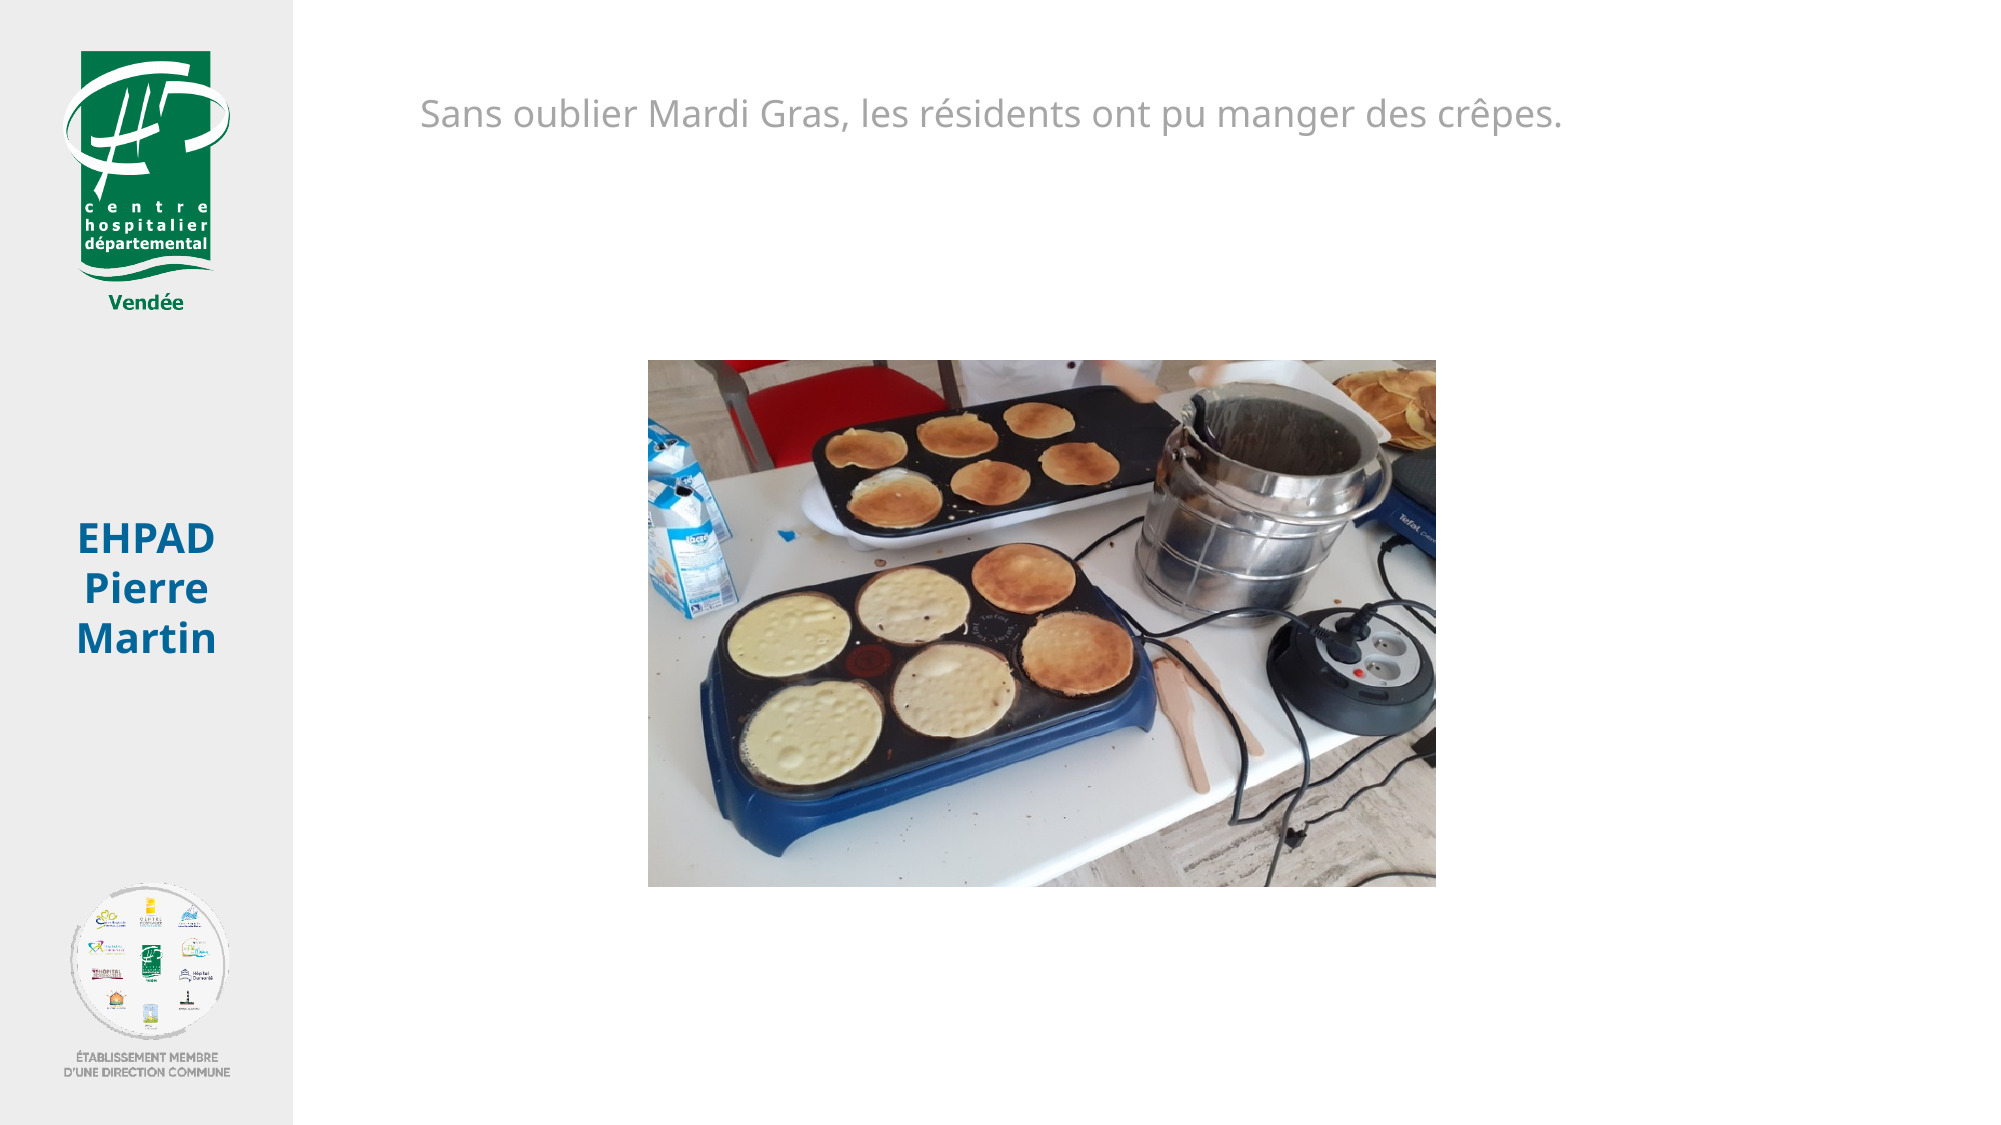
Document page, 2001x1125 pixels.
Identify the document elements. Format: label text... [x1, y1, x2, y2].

picture [41, 875, 252, 1085]
picture [63, 51, 230, 318]
picture [648, 360, 1436, 887]
text_box Sans oublier Mardi Gras, les résidents ont pu manger des crêpes. [405, 82, 1875, 143]
